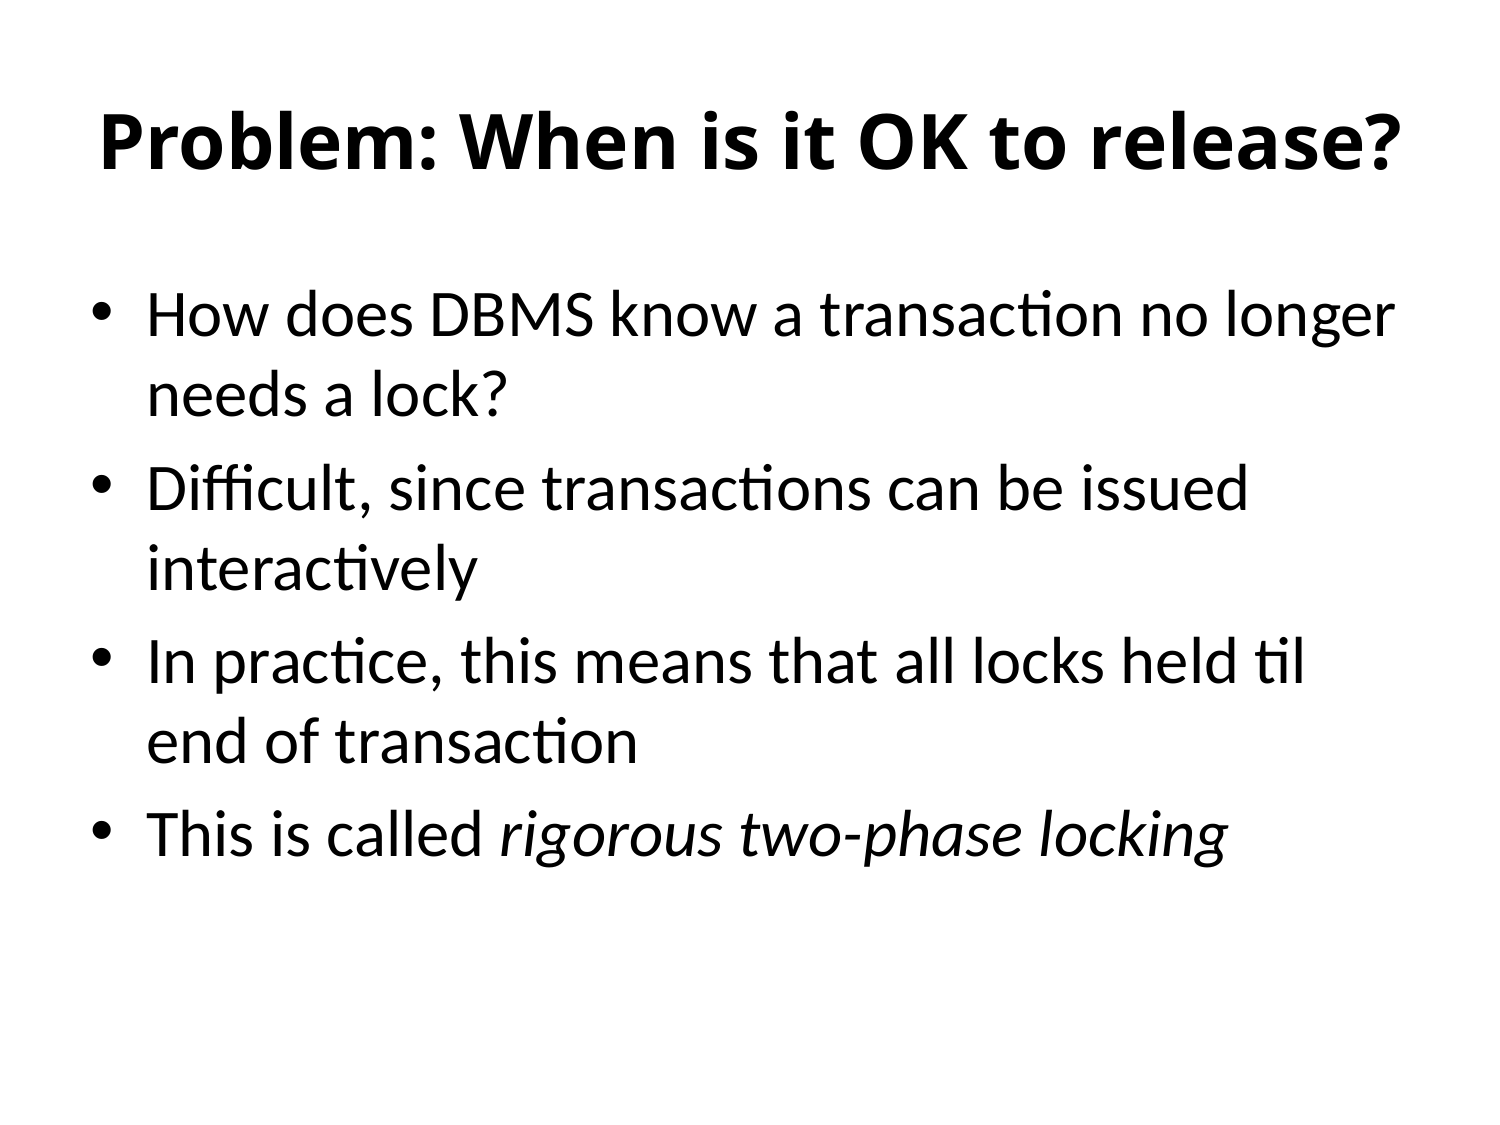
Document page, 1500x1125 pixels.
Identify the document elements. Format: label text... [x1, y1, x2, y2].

title Problem: When is it OK to release? [75, 45, 1425, 233]
list How does DBMS know a transaction no longer needs a lock? Difficult, since transactions can be issued interactively In practice, this means that all locks held til end of transaction This is called rigorous two-phase locking [75, 262, 1425, 1005]
